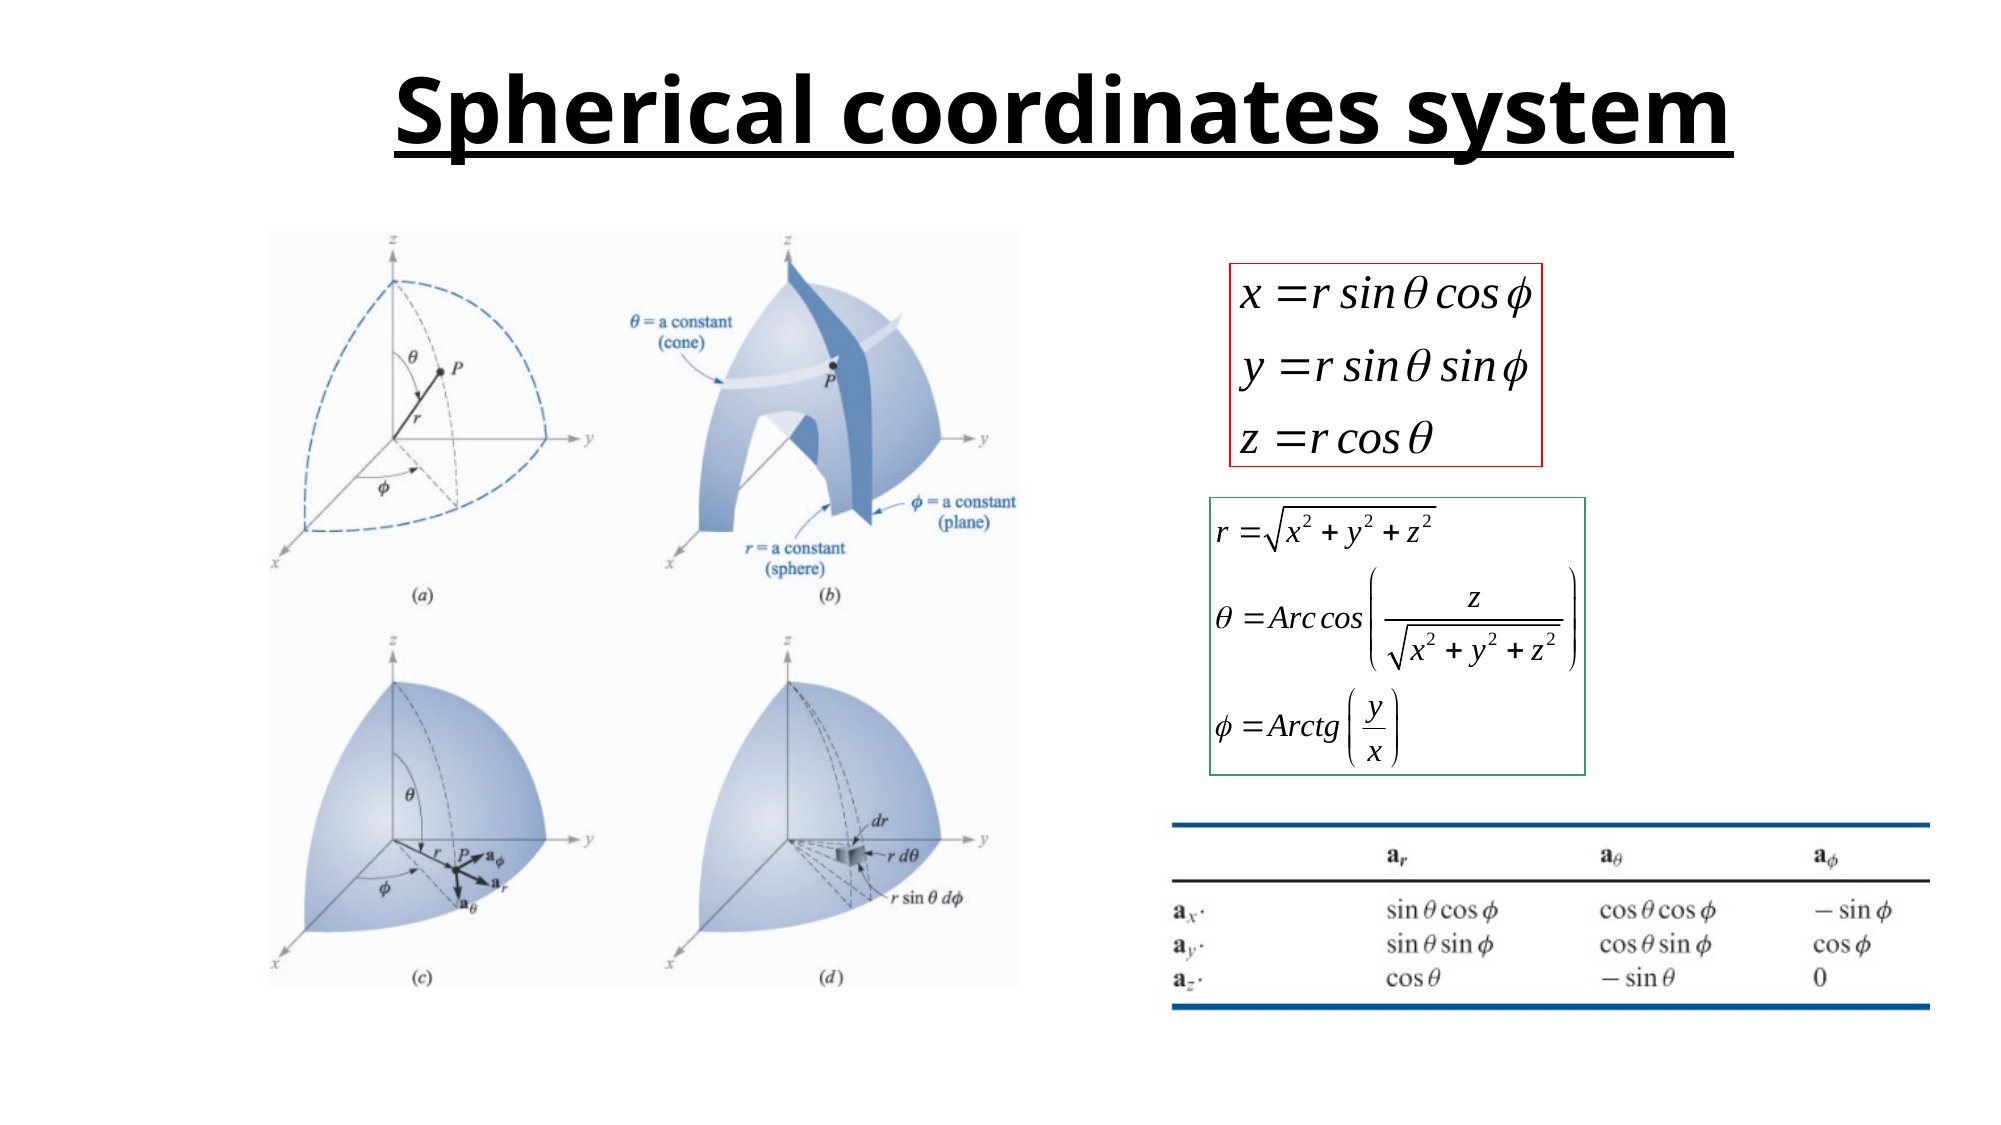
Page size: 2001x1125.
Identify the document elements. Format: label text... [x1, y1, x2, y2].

picture [1152, 812, 1930, 1026]
text_box Spherical coordinates system [201, 5, 1927, 223]
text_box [1210, 498, 1585, 775]
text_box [1230, 264, 1542, 466]
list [249, 231, 1049, 995]
